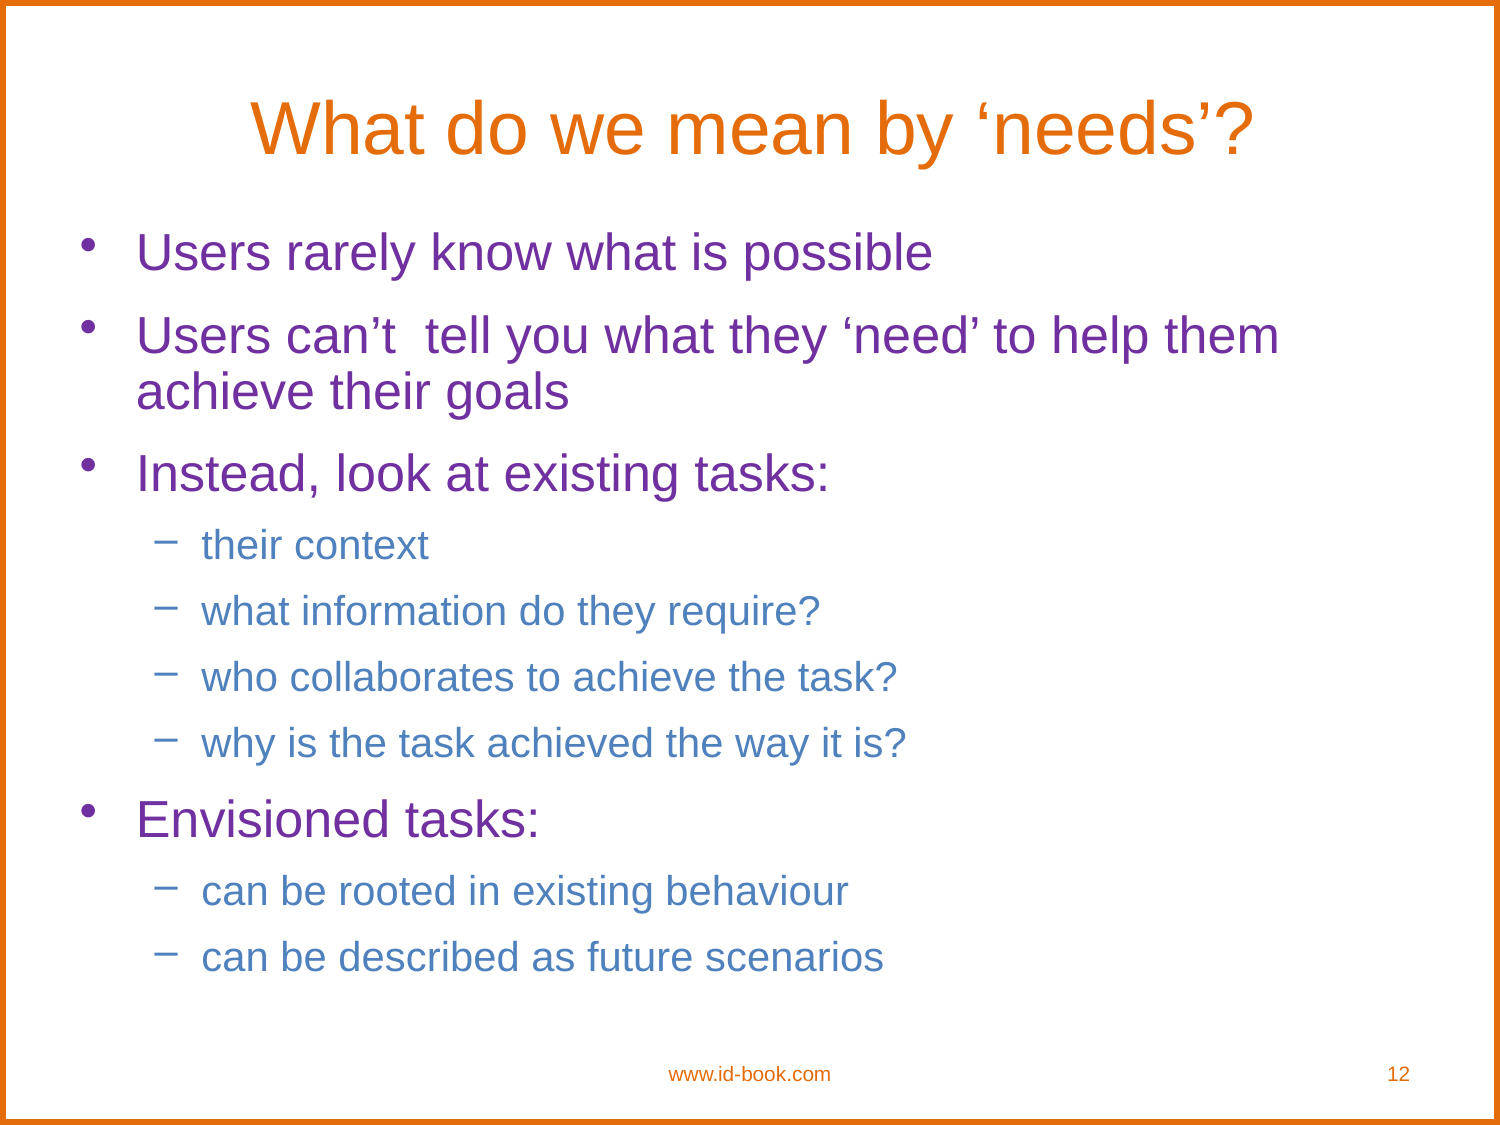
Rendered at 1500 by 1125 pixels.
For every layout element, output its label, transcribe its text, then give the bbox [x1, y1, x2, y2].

text_box Users rarely know what is possible Users can’t tell you what they ‘need’ to help them achieve their goals Instead, look at existing tasks: their context what information do they require? who collaborates to achieve the task? why is the task achieved the way it is? Envisioned tasks: can be rooted in existing behaviour can be described as future scenarios [64, 218, 1447, 1035]
footer www.id-book.com [512, 1042, 988, 1103]
text_box What do we mean by ‘needs’? [1, 30, 1500, 219]
slide_number 12 [1074, 1042, 1425, 1103]
